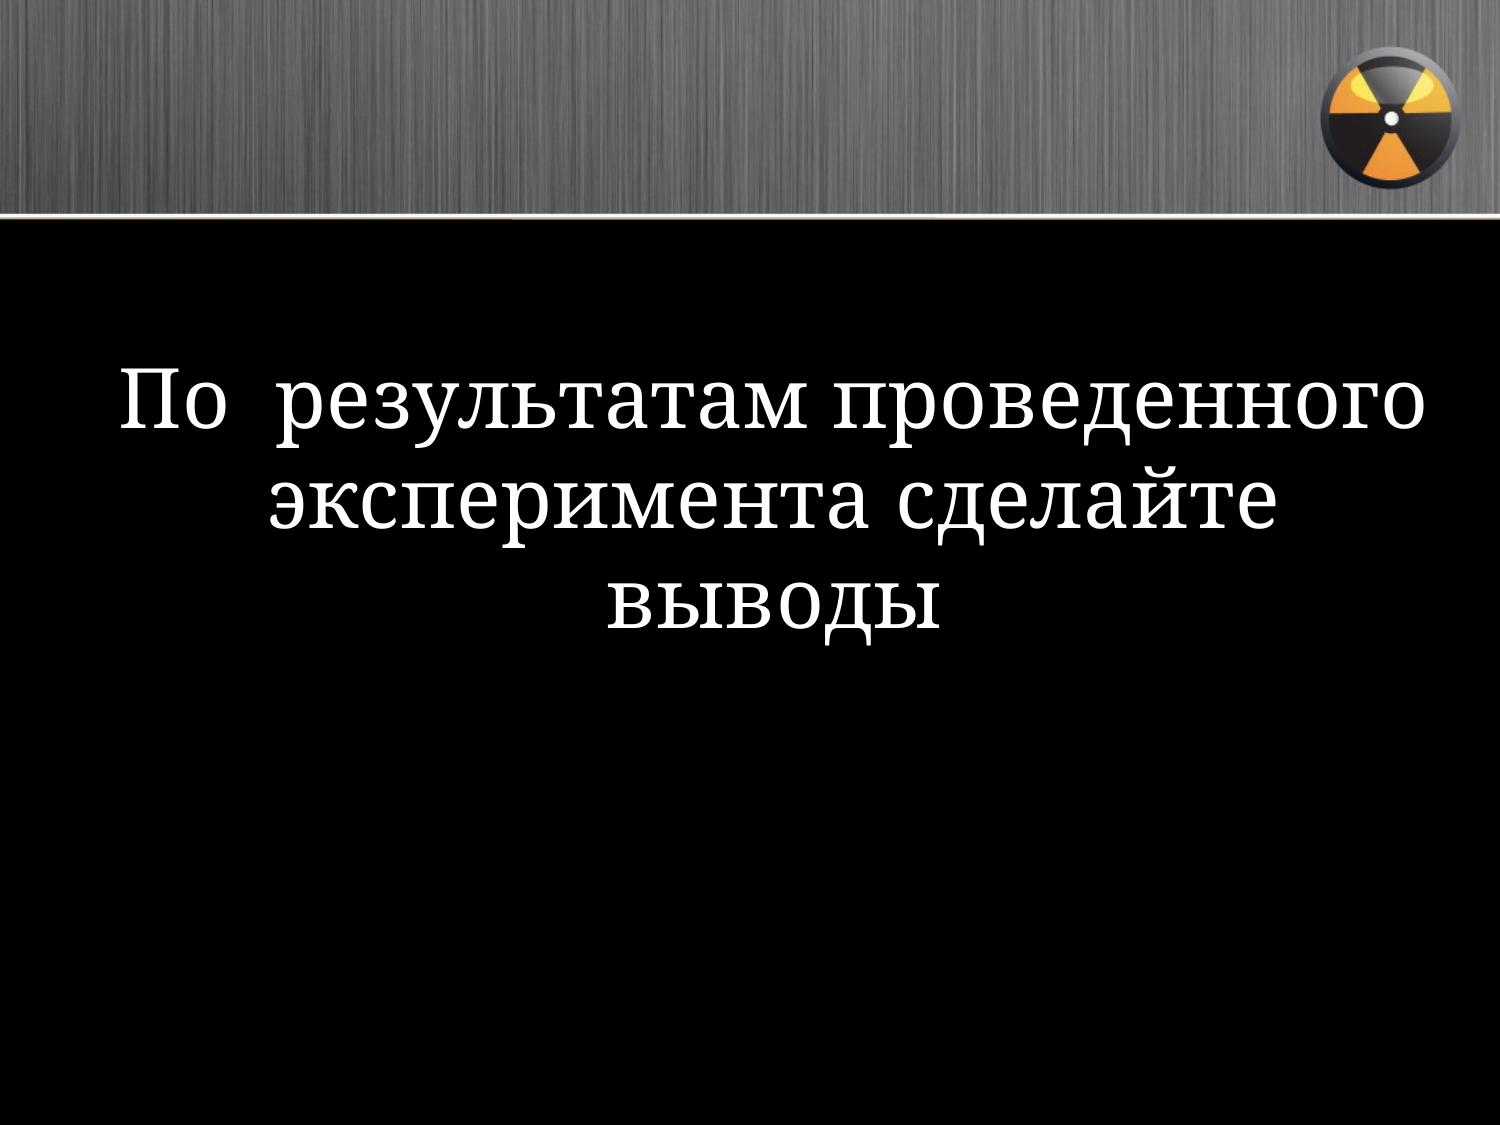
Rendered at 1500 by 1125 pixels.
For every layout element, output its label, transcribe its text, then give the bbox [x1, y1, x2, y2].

text_box По результатам проведенного эксперимента сделайте выводы [88, 338, 1461, 1007]
picture [0, 0, 1500, 217]
